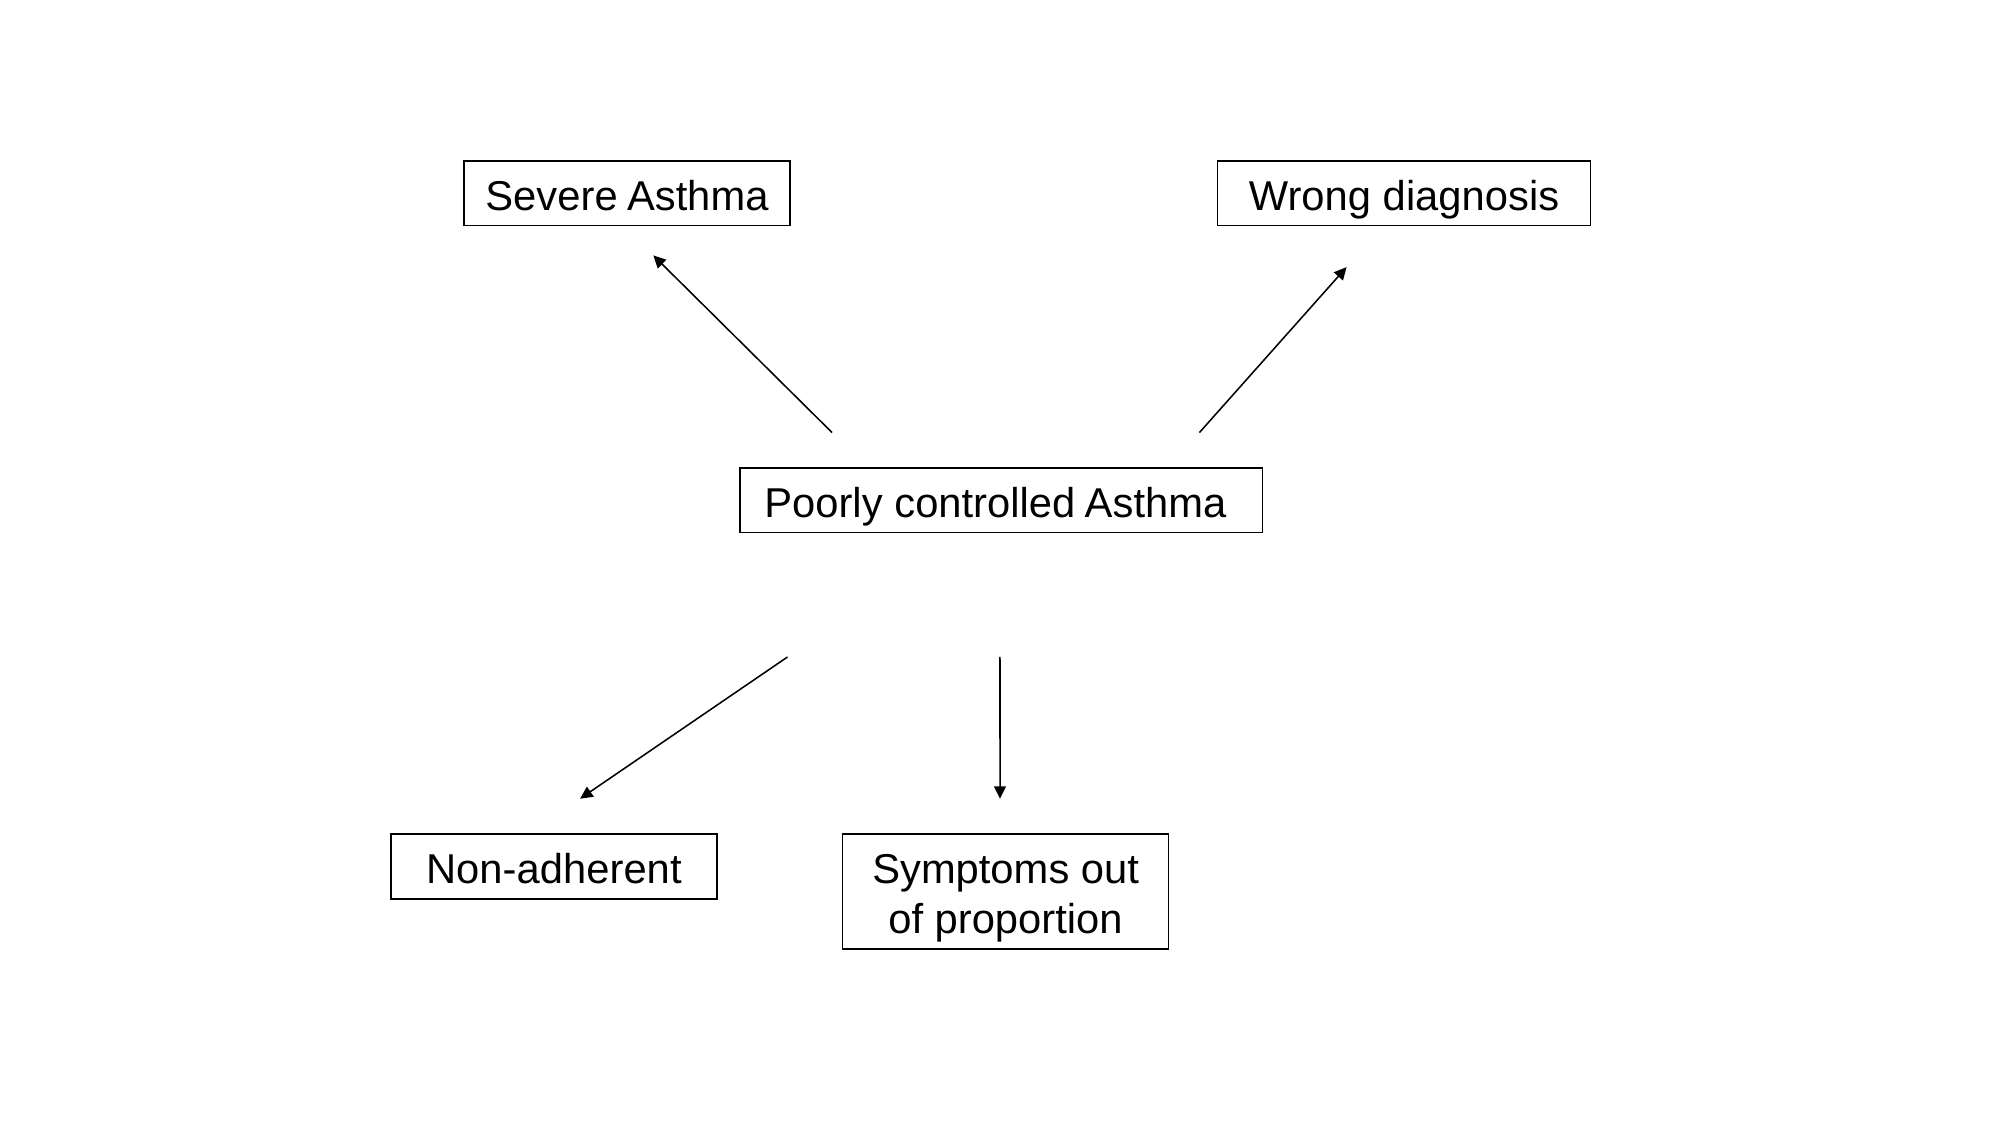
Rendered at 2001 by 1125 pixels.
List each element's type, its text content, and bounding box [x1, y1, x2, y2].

text_box [1199, 267, 1347, 433]
text_box Severe Asthma [464, 160, 791, 226]
text_box [653, 255, 833, 433]
text_box Wrong diagnosis [1217, 160, 1591, 226]
text_box [580, 656, 788, 799]
text_box [993, 656, 1007, 799]
text_box Poorly controlled Asthma [740, 467, 1263, 533]
text_box Symptoms out of proportion [842, 834, 1169, 949]
text_box Non-adherent [390, 834, 717, 899]
